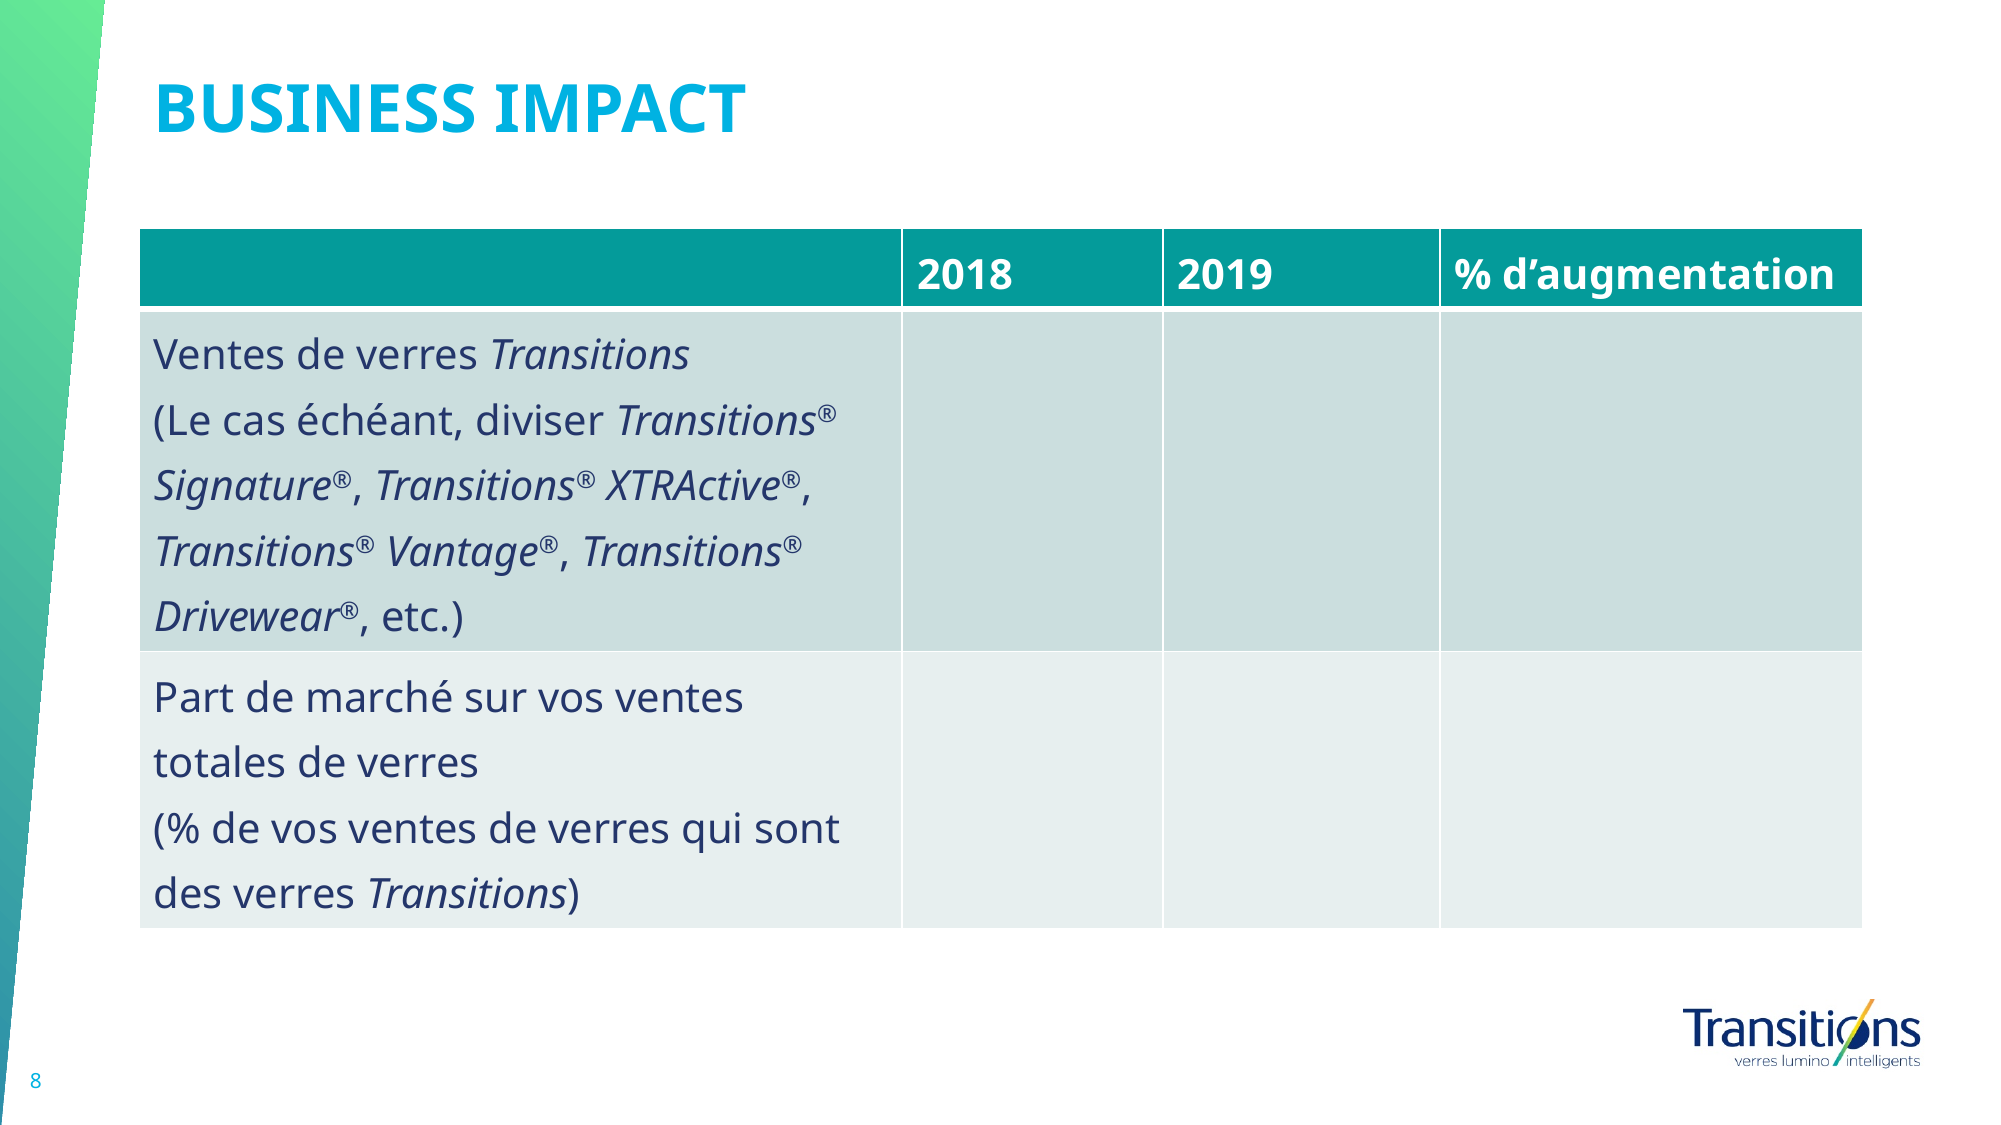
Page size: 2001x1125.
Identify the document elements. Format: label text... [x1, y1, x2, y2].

table_header % d’augmentation [1441, 229, 1862, 306]
table_cell [1164, 652, 1439, 928]
table_header 2019 [1164, 229, 1439, 306]
table_cell [1441, 312, 1862, 651]
table_cell [1164, 312, 1439, 651]
table_cell [903, 312, 1162, 651]
picture [1683, 999, 1932, 1072]
table_header 2018 [903, 229, 1162, 306]
table_cell Ventes de verres Transitions (Le cas échéant, diviser Transitions® Signature®, Transitions® XTRActive®, Transitions® Vantage®, Transitions® Drivewear®, etc.) [140, 312, 901, 651]
table_cell [903, 652, 1162, 928]
title BUSINESS IMPACT [138, 52, 1919, 171]
table_cell Part de marché sur vos ventes totales de verres (% de vos ventes de verres qui sont des verres Transitions) [140, 652, 901, 928]
table_cell [1441, 652, 1862, 928]
table_header [140, 229, 901, 306]
